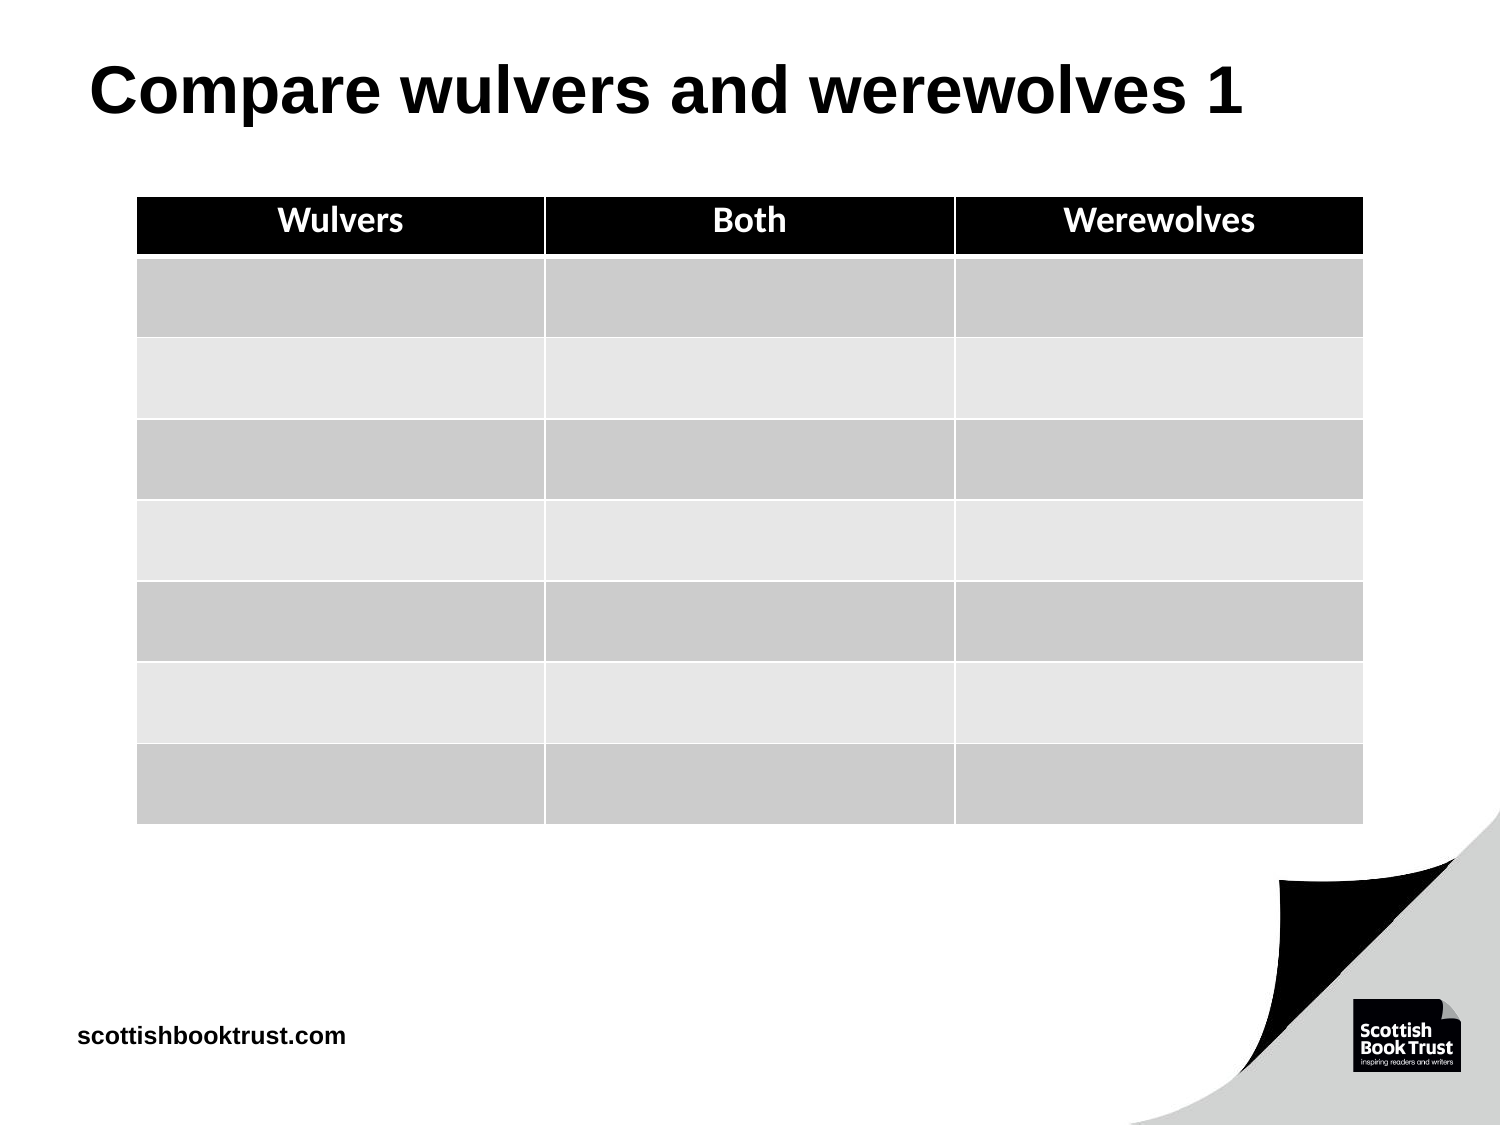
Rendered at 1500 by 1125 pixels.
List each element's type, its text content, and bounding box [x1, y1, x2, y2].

table_cell [137, 259, 544, 337]
table_header Wulvers [137, 197, 544, 254]
table_cell [546, 744, 954, 824]
table_cell [956, 663, 1363, 743]
table_cell [956, 582, 1363, 661]
table_cell [546, 338, 954, 418]
table_cell [956, 744, 1363, 824]
table_cell [137, 744, 544, 824]
table_cell [956, 259, 1363, 337]
table_cell [137, 420, 544, 499]
picture [0, 0, 1500, 1125]
table_cell [546, 663, 954, 743]
table_cell [137, 338, 544, 418]
table_cell [956, 338, 1363, 418]
table_cell [956, 420, 1363, 499]
table_cell [137, 663, 544, 743]
table_header Werewolves [956, 197, 1363, 254]
table_cell [546, 582, 954, 661]
table_cell [546, 420, 954, 499]
title Compare wulvers and werewolves 1 [75, 45, 1425, 184]
table_cell [137, 582, 544, 661]
table_cell [546, 501, 954, 580]
text_box scottishbooktrust.com [62, 1012, 513, 1058]
table_cell [956, 501, 1363, 580]
table_cell [137, 501, 544, 580]
table_cell [546, 259, 954, 337]
table_header Both [546, 197, 954, 254]
